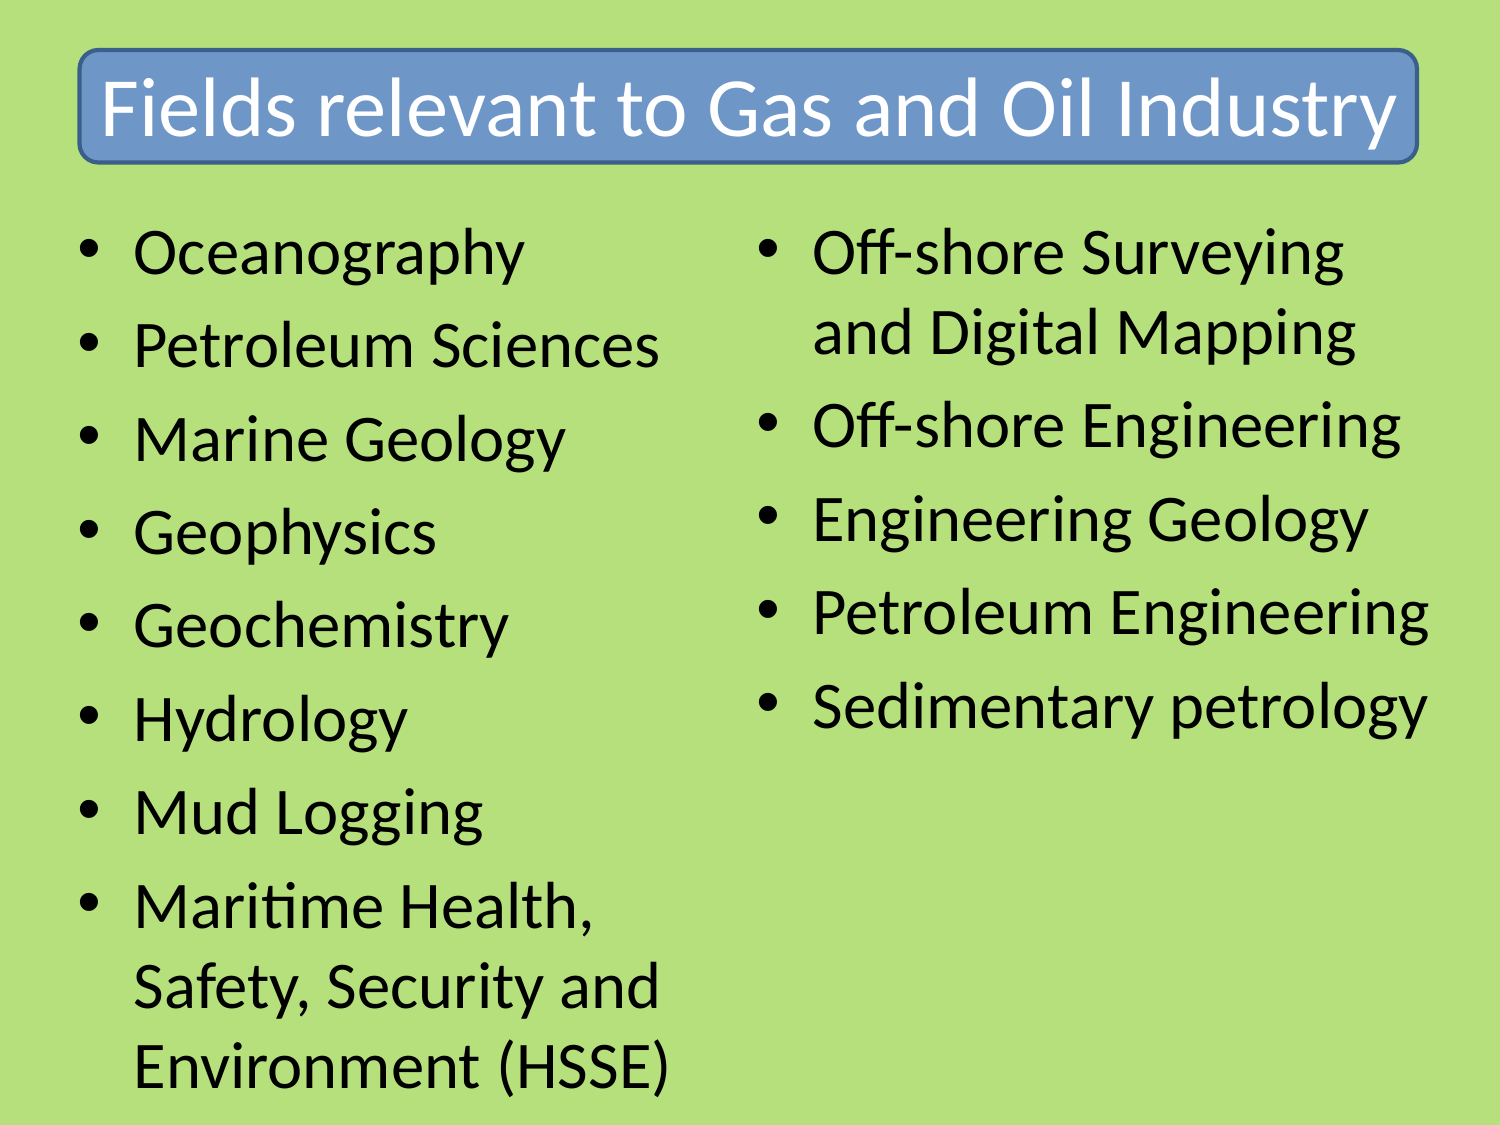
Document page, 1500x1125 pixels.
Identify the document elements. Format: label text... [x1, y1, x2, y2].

title Fields relevant to Gas and Oil Industry [74, 0, 1426, 199]
list Oceanography Petroleum Sciences Marine Geology Geophysics Geochemistry Hydrology Mud Logging Maritime Health, Safety, Security and Environment (HSSE) Off-shore Surveying and Digital Mapping Off-shore Engineering Engineering Geology Petroleum Engineering Sedimentary petrology [62, 199, 1451, 1125]
